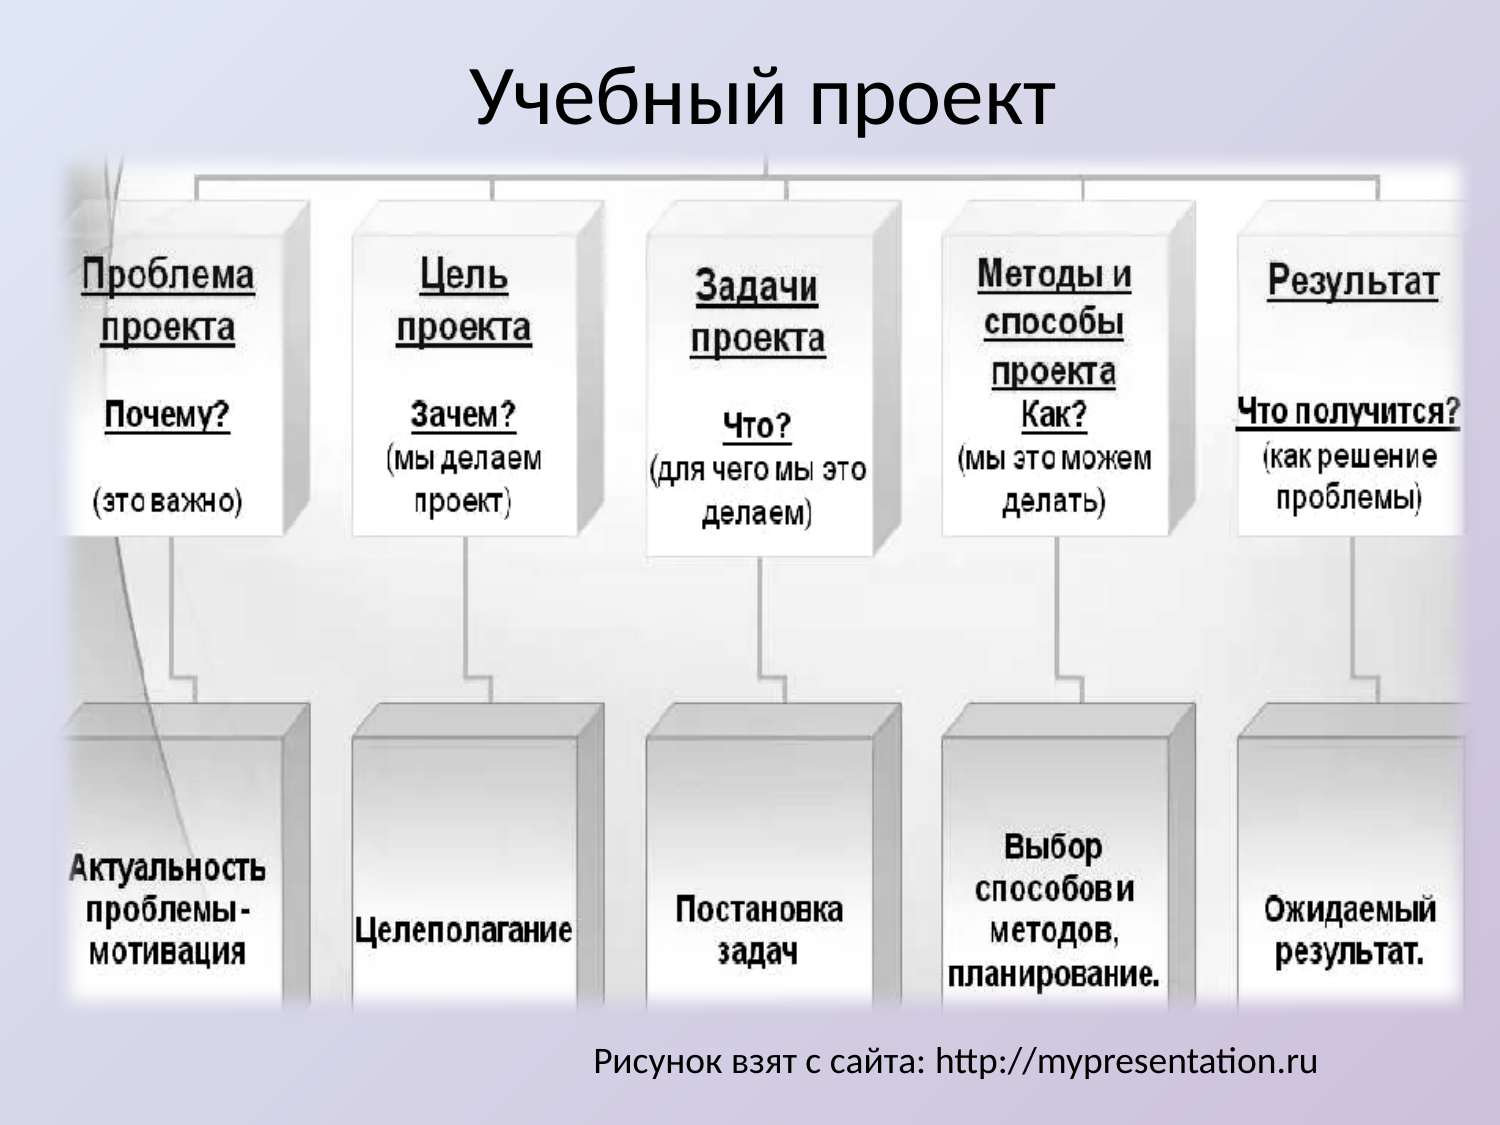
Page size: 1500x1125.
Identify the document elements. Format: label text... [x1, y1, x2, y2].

text_box Рисунок взят с сайта: http://mypresentation.ru [578, 1028, 1447, 1088]
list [52, 148, 1478, 1018]
title Учебный проект [88, 30, 1439, 147]
